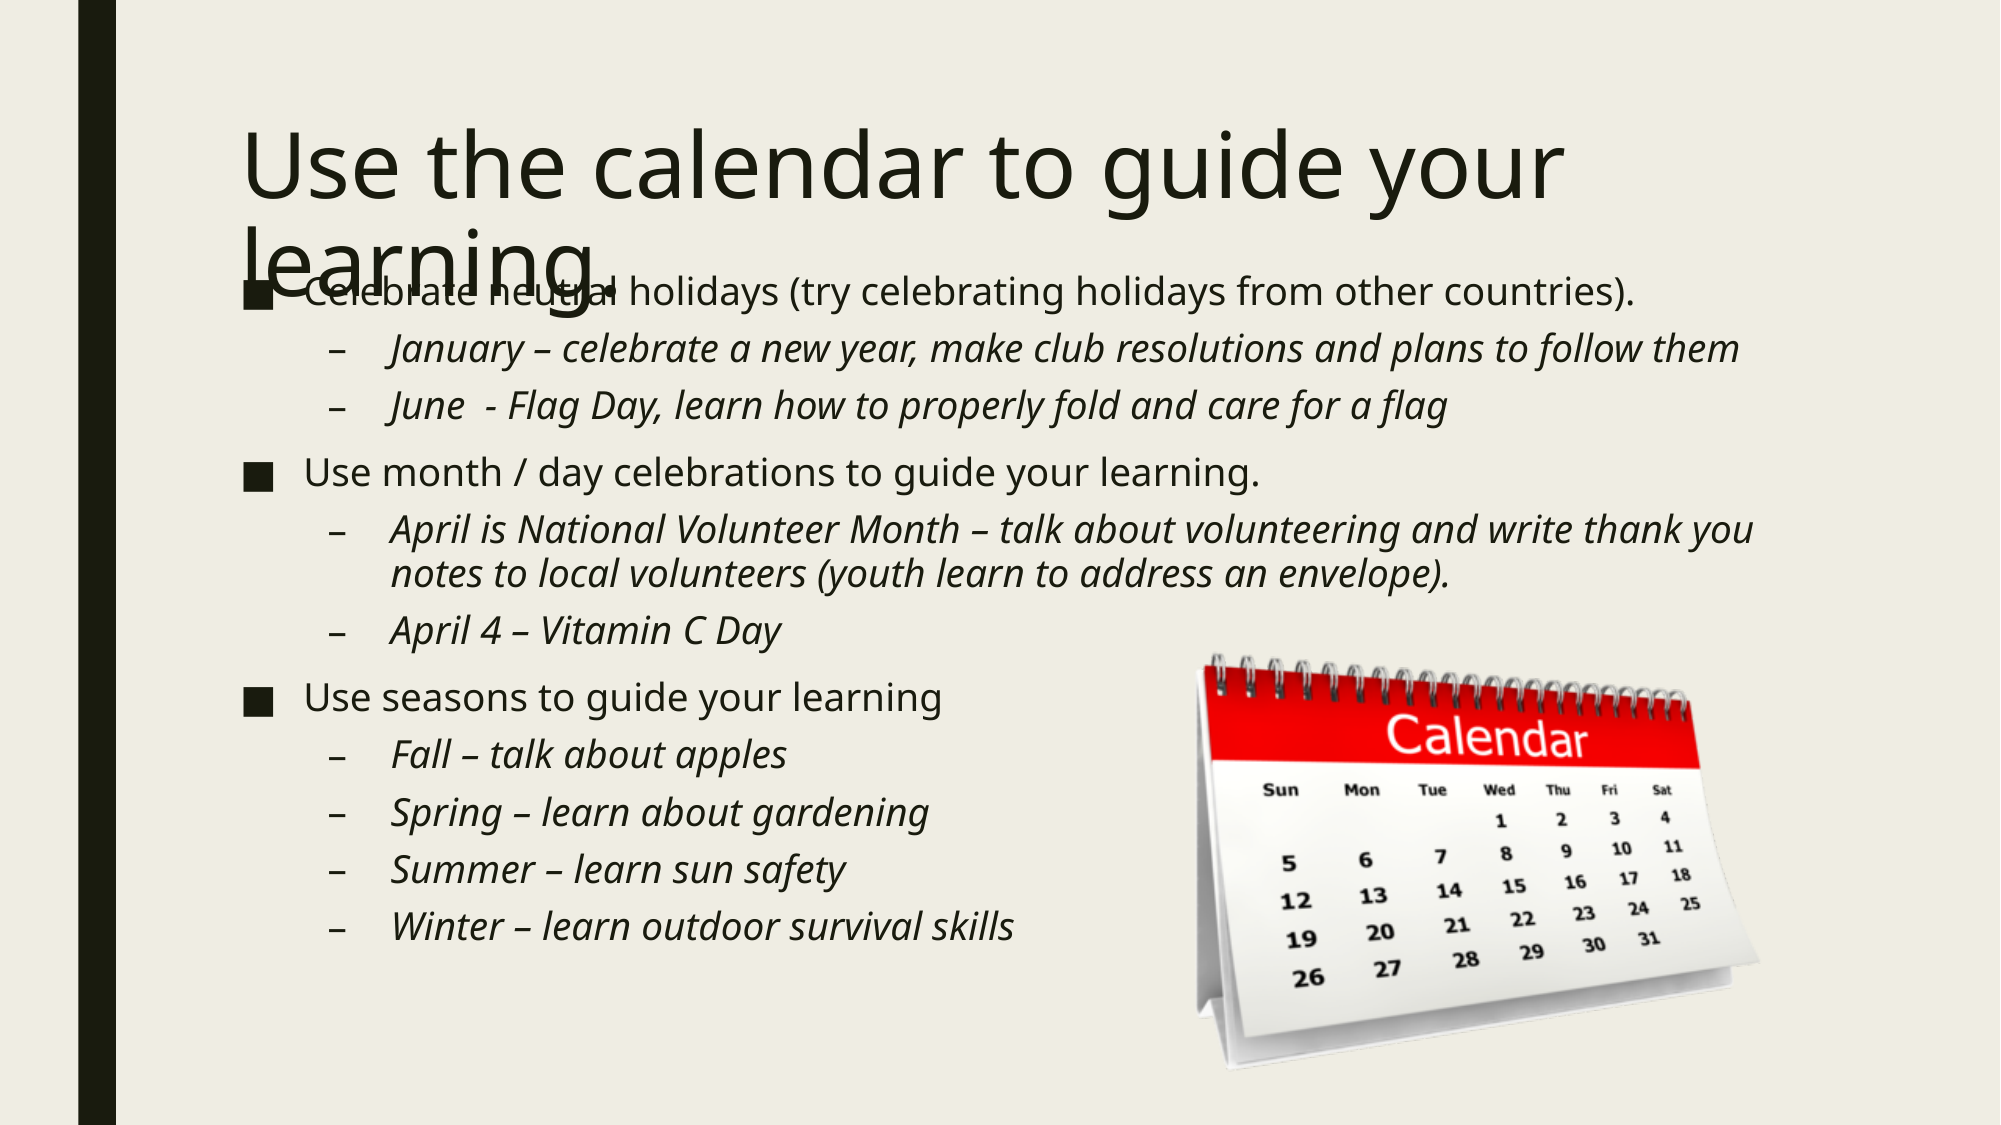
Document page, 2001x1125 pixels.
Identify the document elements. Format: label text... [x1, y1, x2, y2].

title Use the calendar to guide your learning. [225, 112, 1800, 262]
list Celebrate neutral holidays (try celebrating holidays from other countries). January – celebrate a new year, make club resolutions and plans to follow them June - Flag Day, learn how to properly fold and care for a flag Use month / day celebrations to guide your learning. April is National Volunteer Month – talk about volunteering and write thank you notes to local volunteers (youth learn to address an envelope). April 4 – Vitamin C Day Use seasons to guide your learning Fall – talk about apples Spring – learn about gardening Summer – learn sun safety Winter – learn outdoor survival skills [225, 262, 1800, 963]
picture [1052, 635, 1834, 1125]
